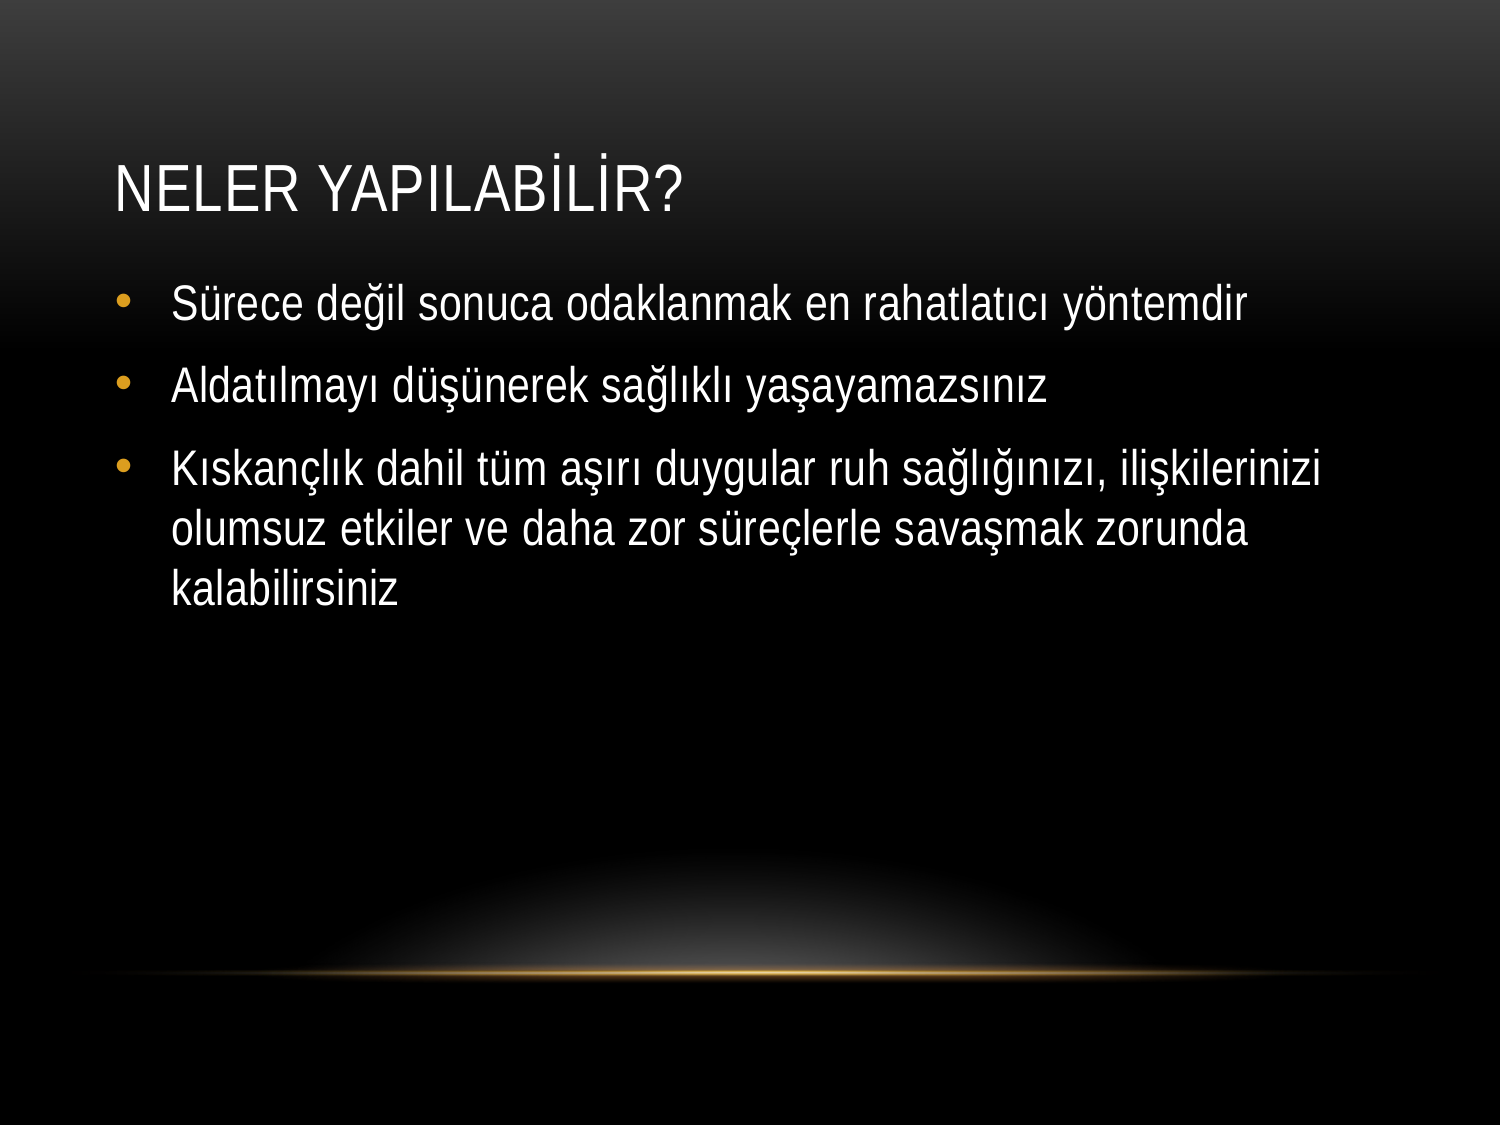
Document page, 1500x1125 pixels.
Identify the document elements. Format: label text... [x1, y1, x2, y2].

list Sürece değil sonuca odaklanmak en rahatlatıcı yöntemdir Aldatılmayı düşünerek sağlıklı yaşayamazsınız Kıskançlık dahil tüm aşırı duygular ruh sağlığınızı, ilişkilerinizi olumsuz etkiler ve daha zor süreçlerle savaşmak zorunda kalabilirsiniz [99, 262, 1400, 938]
picture [0, 0, 1500, 1125]
title Neler Yapılabilir? [99, 45, 1400, 233]
